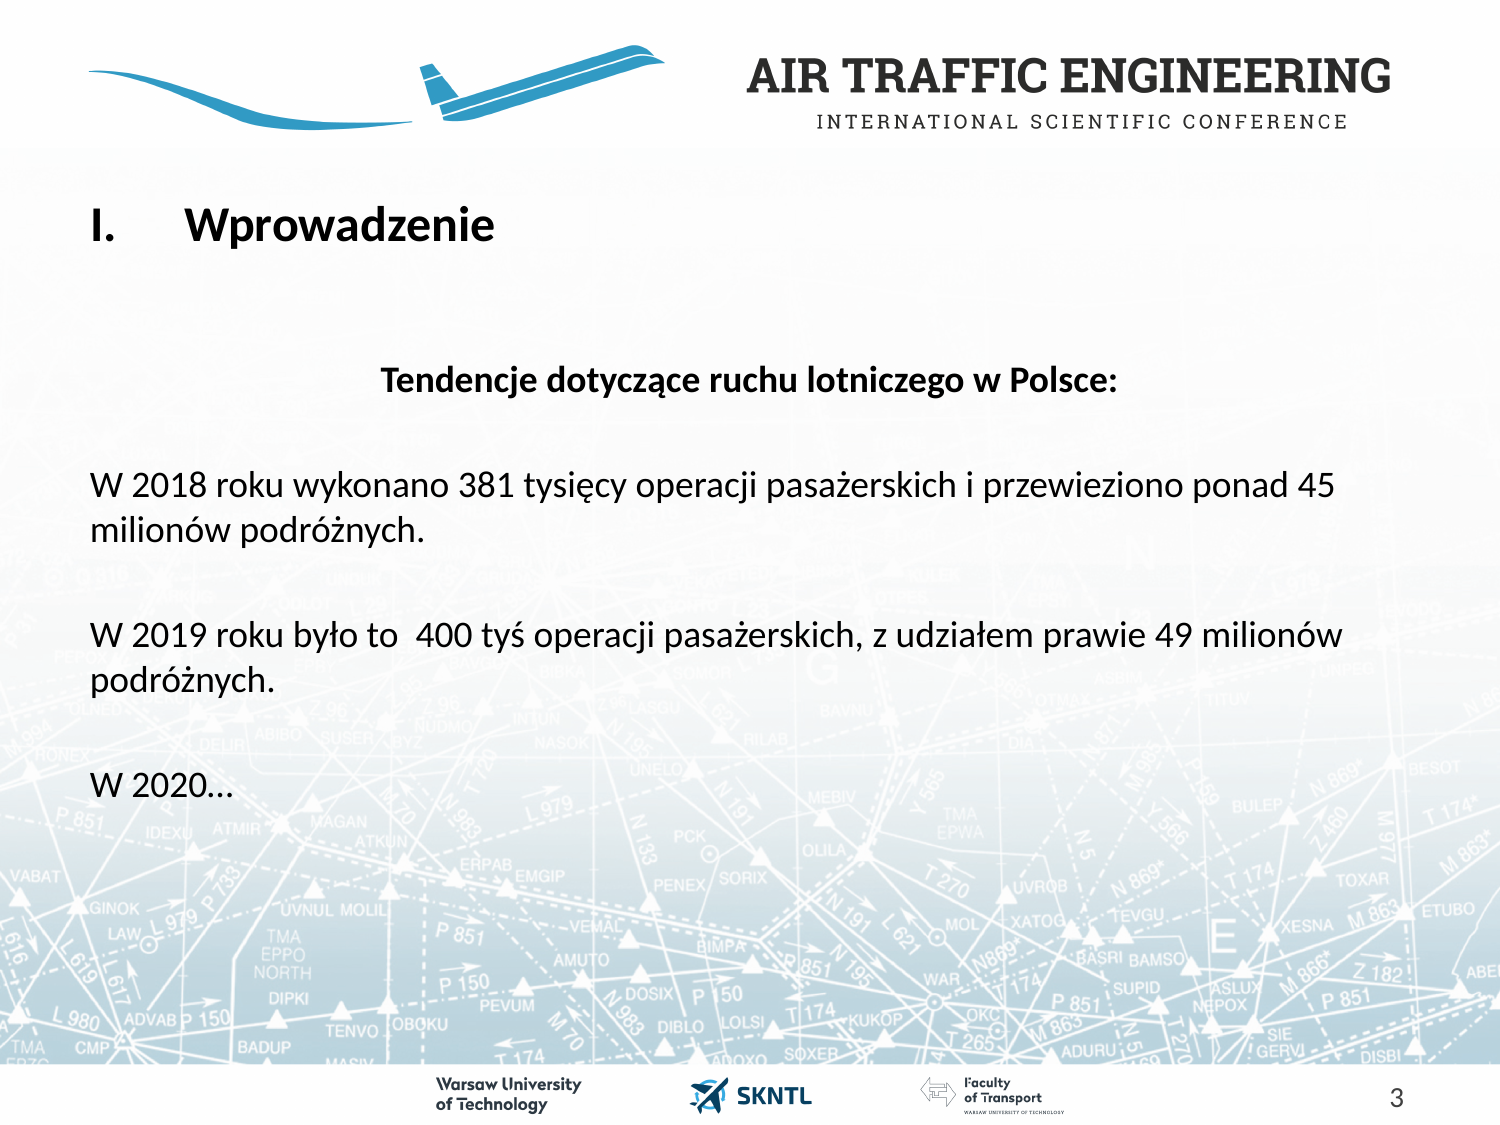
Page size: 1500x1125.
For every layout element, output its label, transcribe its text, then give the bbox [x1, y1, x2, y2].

slide_number 3 [1068, 1070, 1419, 1120]
title Wprowadzenie [75, 184, 1426, 251]
picture [0, 0, 1500, 1125]
list Tendencje dotyczące ruchu lotniczego w Polsce: W 2018 roku wykonano 381 tysięcy operacji pasażerskich i przewieziono ponad 45 milionów podróżnych. W 2019 roku było to 400 tyś operacji pasażerskich, z udziałem prawie 49 milionów podróżnych. W 2020… [75, 348, 1425, 1000]
